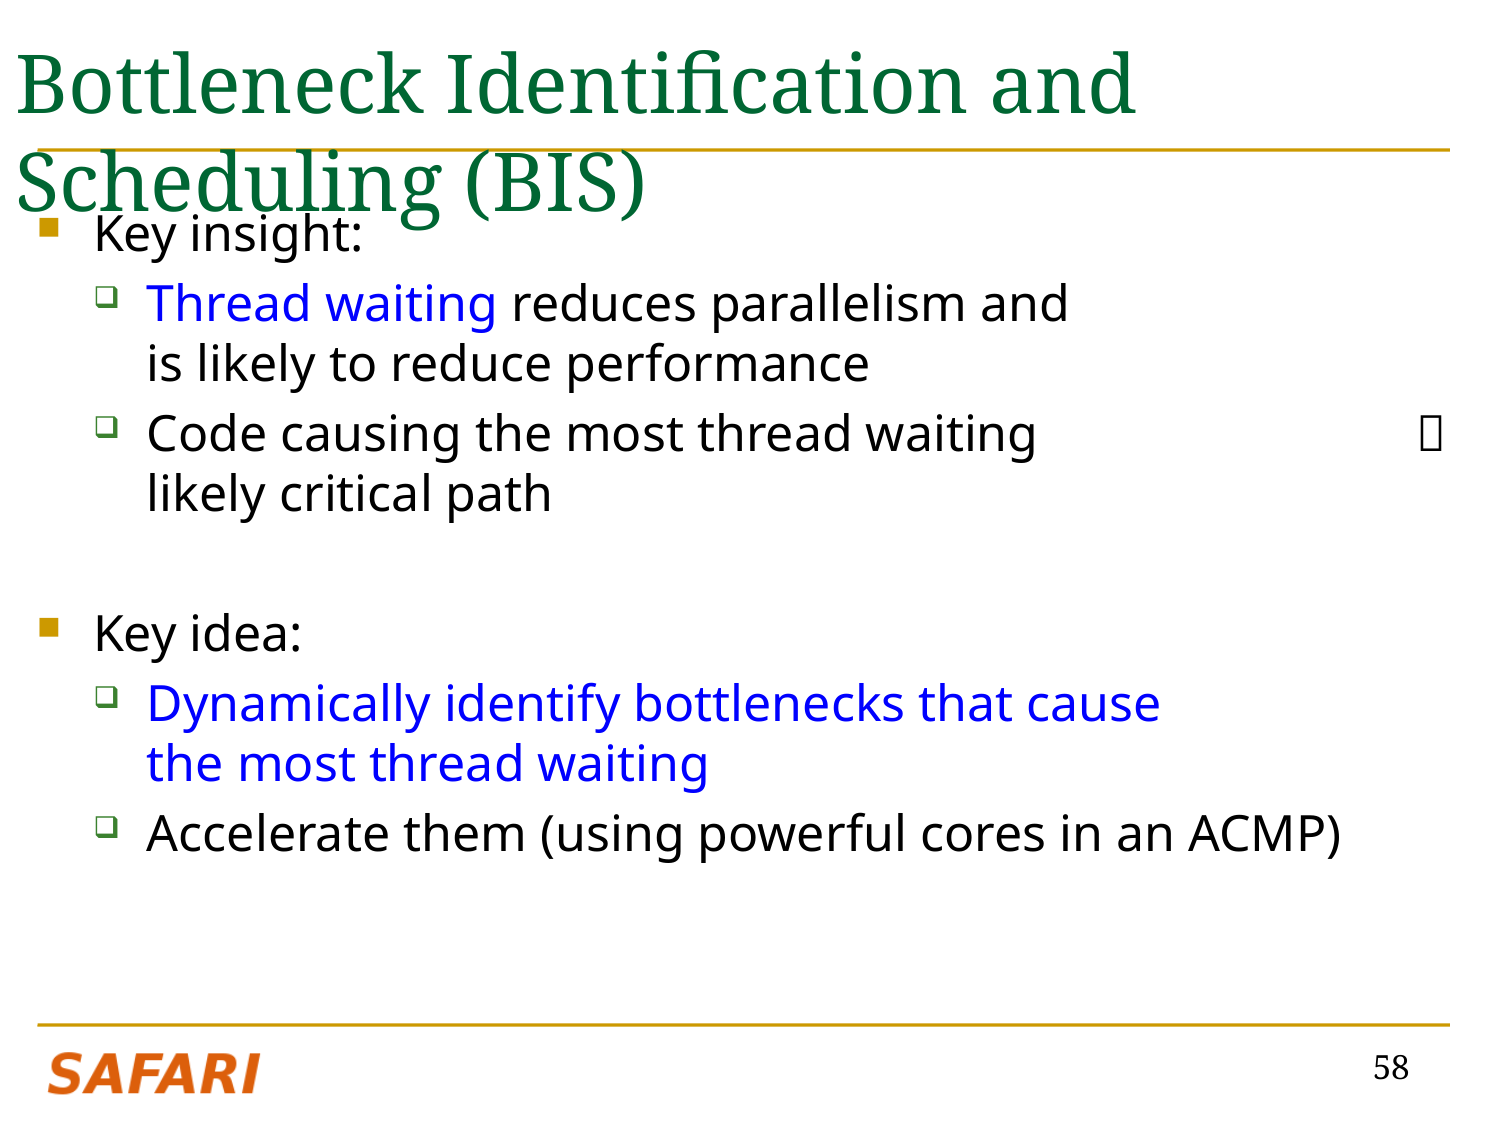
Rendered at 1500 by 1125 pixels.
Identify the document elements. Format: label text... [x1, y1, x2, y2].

title Bottleneck Identification and Scheduling (BIS) [0, 24, 1500, 201]
text_box Key insight: Thread waiting reduces parallelism and is likely to reduce performance Code causing the most thread waiting  likely critical path Key idea: Dynamically identify bottlenecks that cause the most thread waiting Accelerate them (using powerful cores in an ACMP) [22, 194, 1484, 1044]
slide_number 58 [1074, 1044, 1426, 1100]
picture [46, 1044, 268, 1107]
